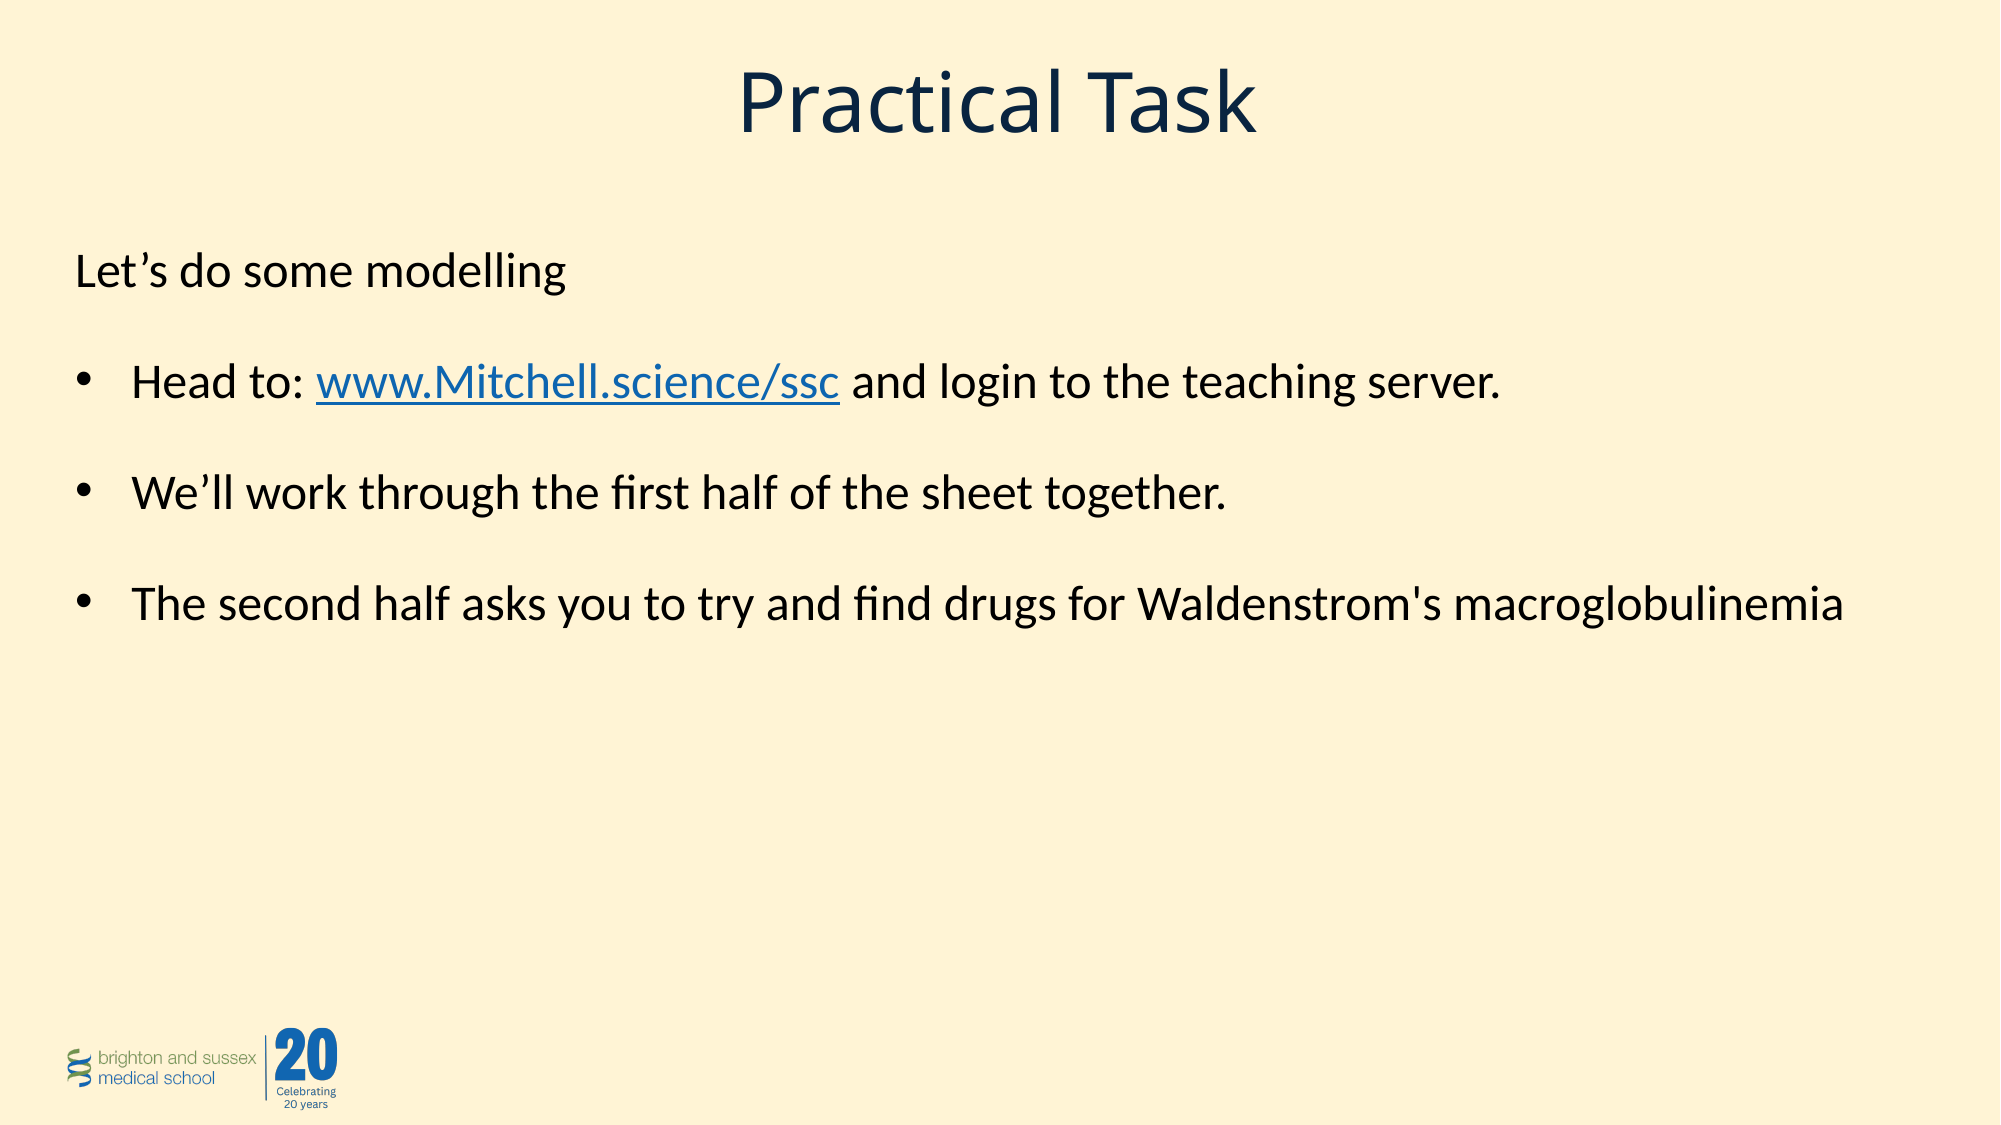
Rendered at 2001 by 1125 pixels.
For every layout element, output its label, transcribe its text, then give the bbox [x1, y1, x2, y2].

picture [60, 1023, 344, 1118]
title Practical Task [60, 52, 1935, 184]
list Let’s do some modelling Head to: www.Mitchell.science/ssc and login to the teaching server. We’ll work through the first half of the sheet together. The second half asks you to try and find drugs for Waldenstrom's macroglobulinemia [60, 200, 1935, 1014]
